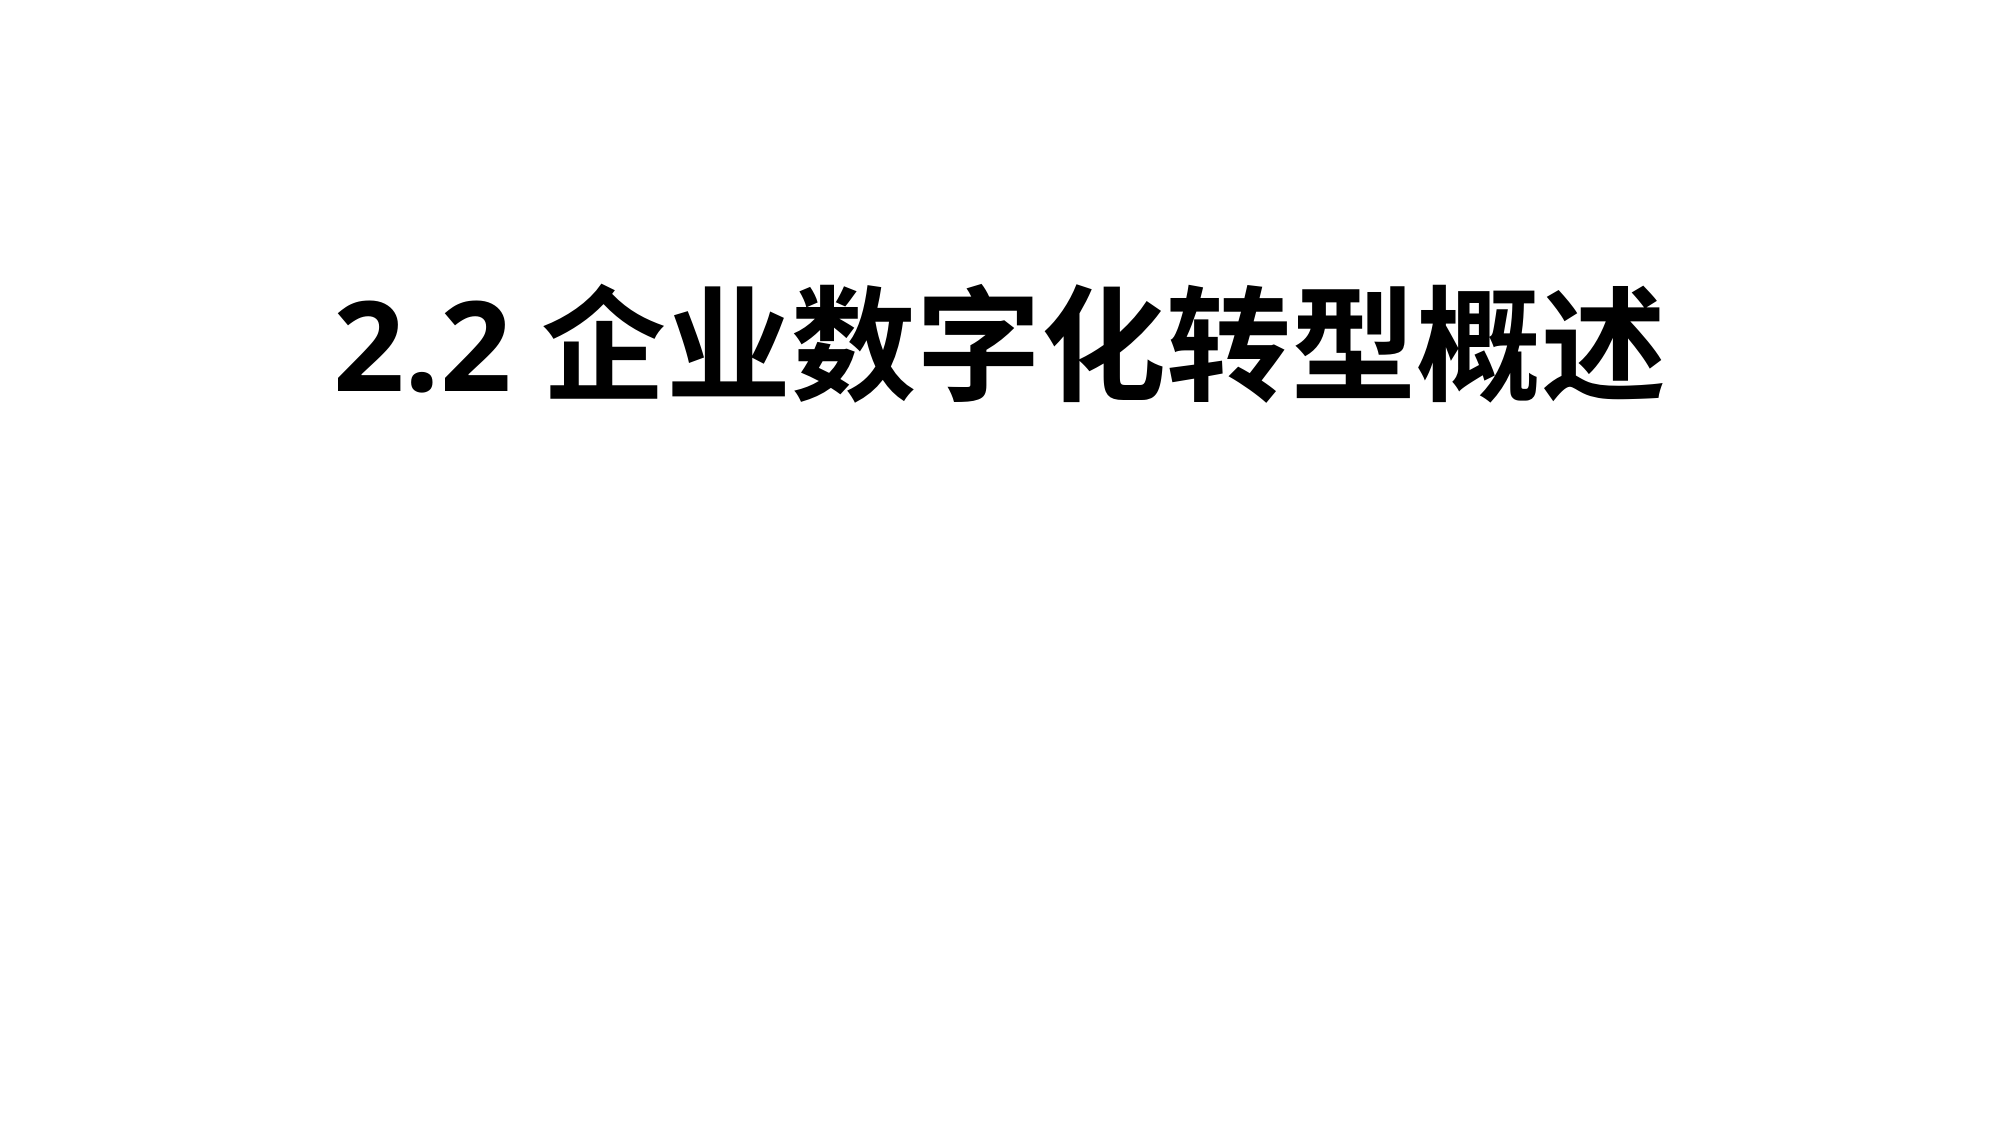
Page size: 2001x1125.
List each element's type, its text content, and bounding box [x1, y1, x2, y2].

title 2.2企业数字化转型概述 [249, 184, 1750, 576]
